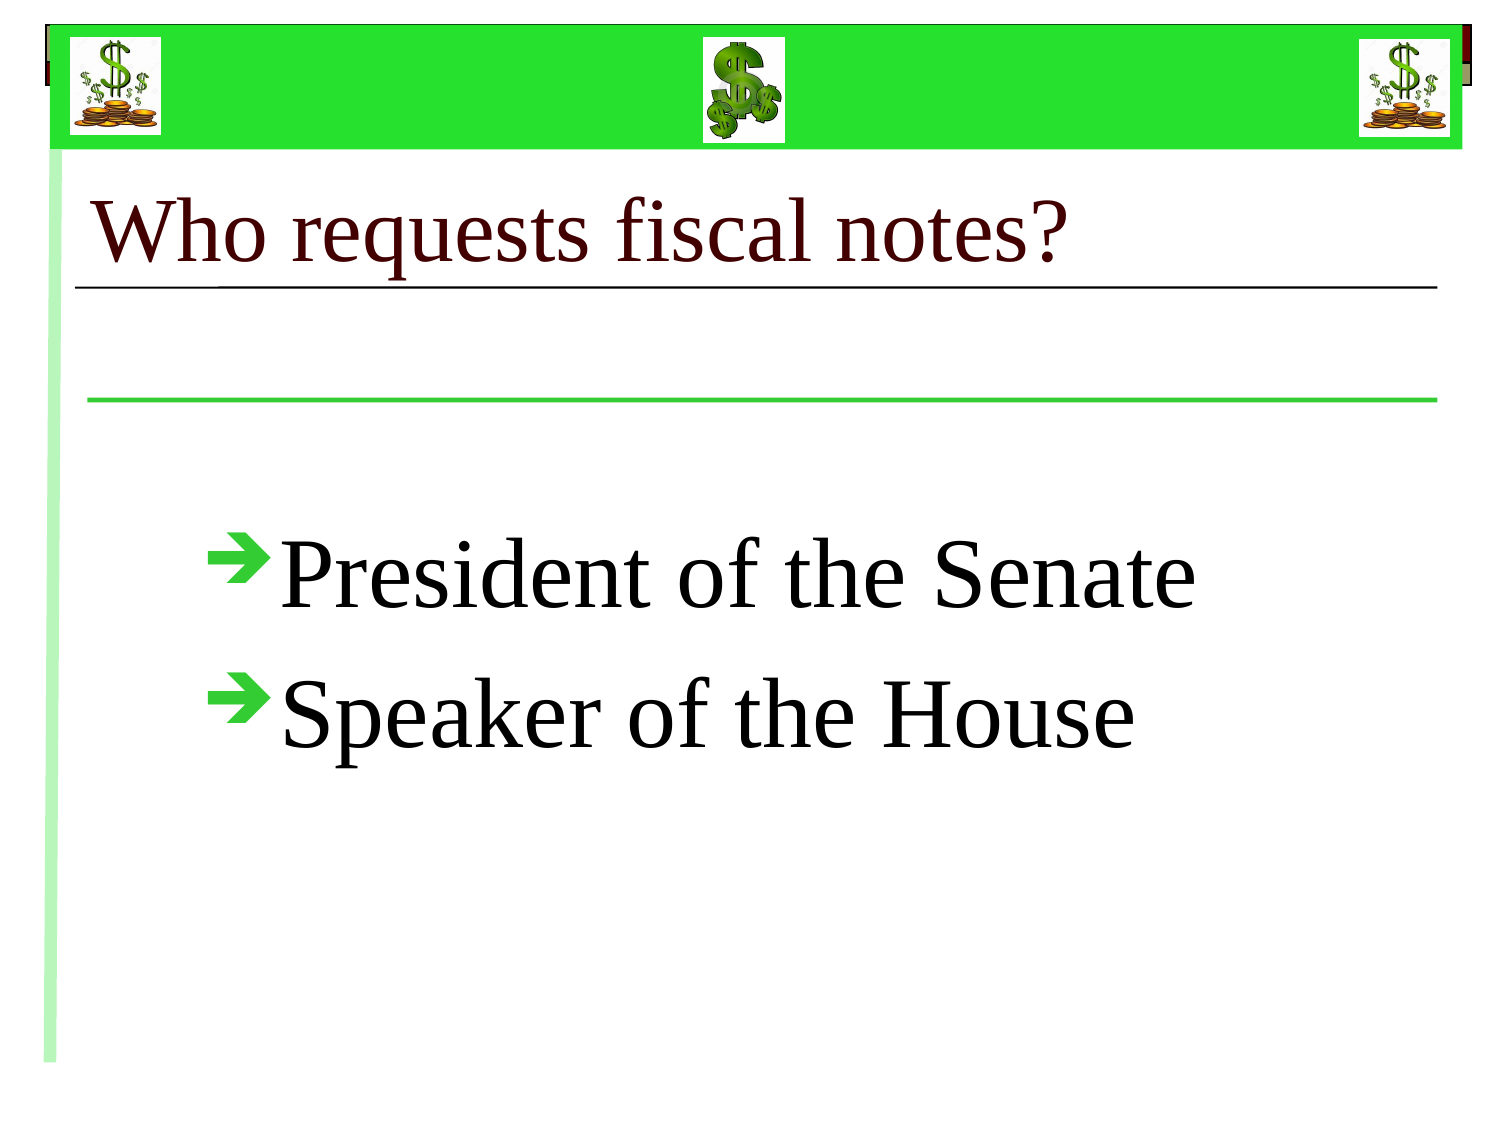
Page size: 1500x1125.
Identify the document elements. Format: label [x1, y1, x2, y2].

picture [702, 37, 785, 143]
picture [1359, 39, 1451, 137]
picture [70, 37, 161, 135]
text_box [49, 24, 1463, 1063]
